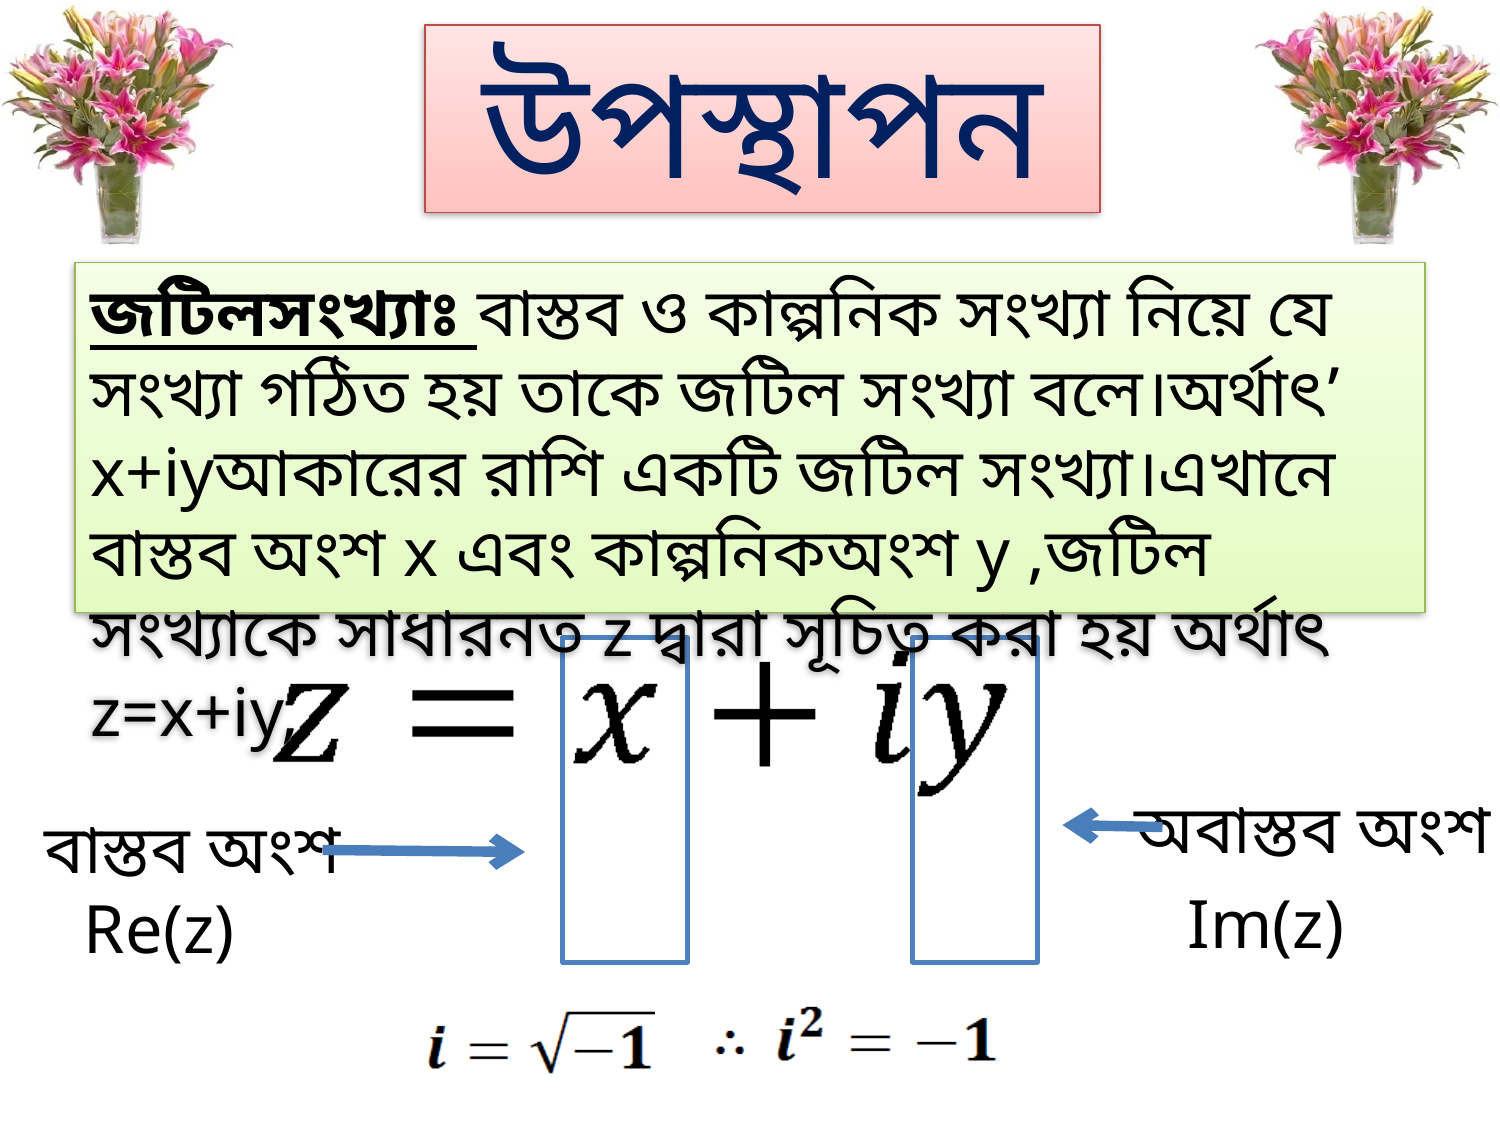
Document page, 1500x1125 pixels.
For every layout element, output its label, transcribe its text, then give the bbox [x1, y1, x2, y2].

text_box Re(z) [69, 879, 250, 974]
list জটিলসংখ্যাঃ বাস্তব ও কাল্পনিক সংখ্যা নিয়ে যে সংখ্যা গঠিত হয় তাকে জটিল সংখ্যা বলে।অর্থাৎ’ x+iyআকারের রাশি একটি জটিল সংখ্যা।এখানে বাস্তব অংশ x এবং কাল্পনিকঅংশ y ,জটিল সংখ্যাকে সাধারনত z দ্বারা সূচিত করা হয় অর্থাৎ z=x+iy, [74, 262, 1426, 613]
picture [1249, 0, 1500, 251]
text_box [910, 635, 1040, 965]
text_box বাস্তব অংশ [29, 799, 356, 895]
picture [0, 0, 238, 251]
text_box Im(z) [1172, 874, 1360, 970]
picture [269, 604, 1013, 801]
picture [774, 999, 1001, 1077]
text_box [322, 849, 526, 853]
text_box [560, 809, 690, 965]
title উপস্থাপন [424, 24, 1101, 213]
picture [424, 999, 655, 1085]
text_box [1062, 824, 1163, 828]
picture [712, 1001, 749, 1076]
text_box অবাস্তব অংশ [1119, 778, 1500, 874]
